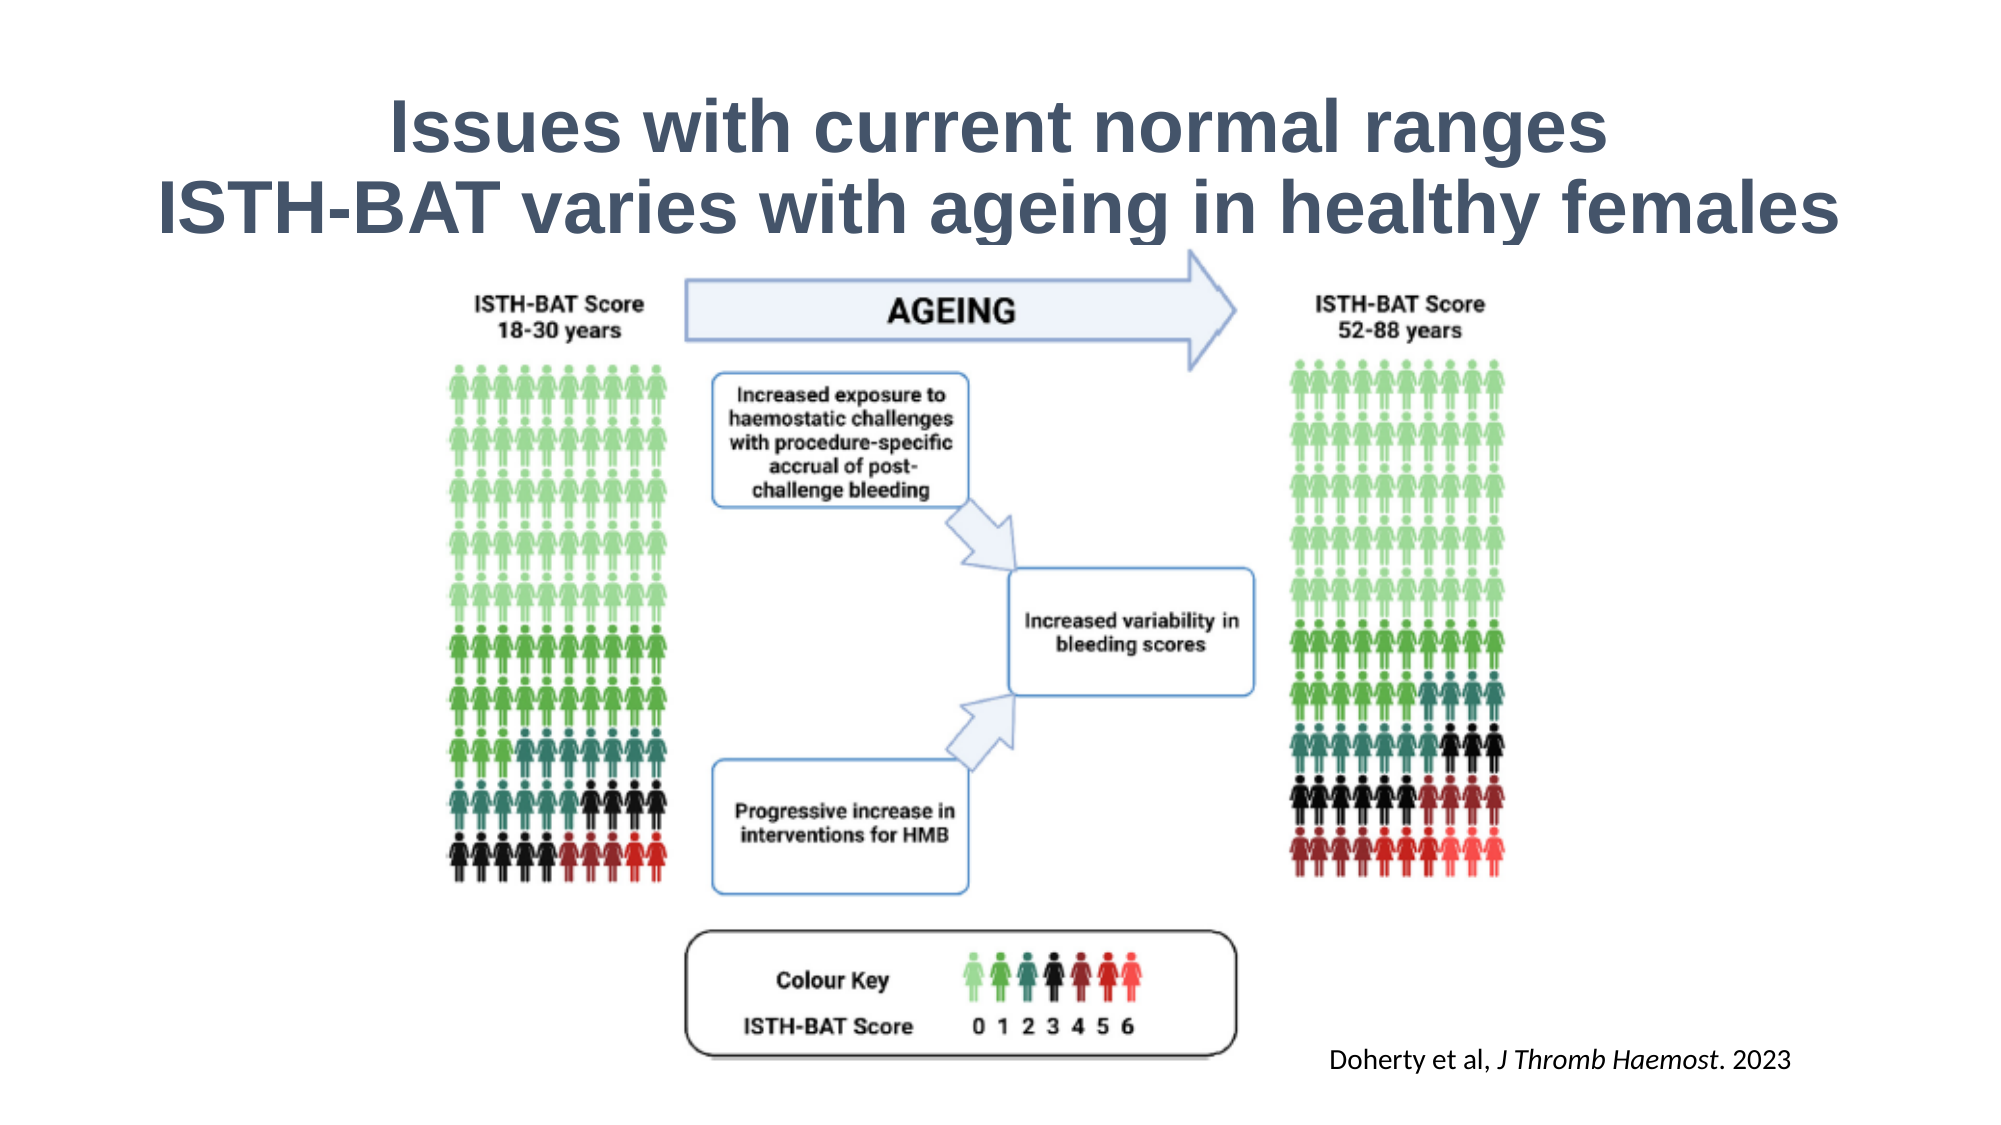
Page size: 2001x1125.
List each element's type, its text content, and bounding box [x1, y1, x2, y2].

picture [349, 245, 1723, 1065]
text_box Doherty et al, J Thromb Haemost. 2023 [1314, 1032, 1858, 1083]
list [137, 240, 1863, 1108]
title Issues with current normal ranges ISTH-BAT varies with ageing in healthy females [137, 59, 1863, 240]
